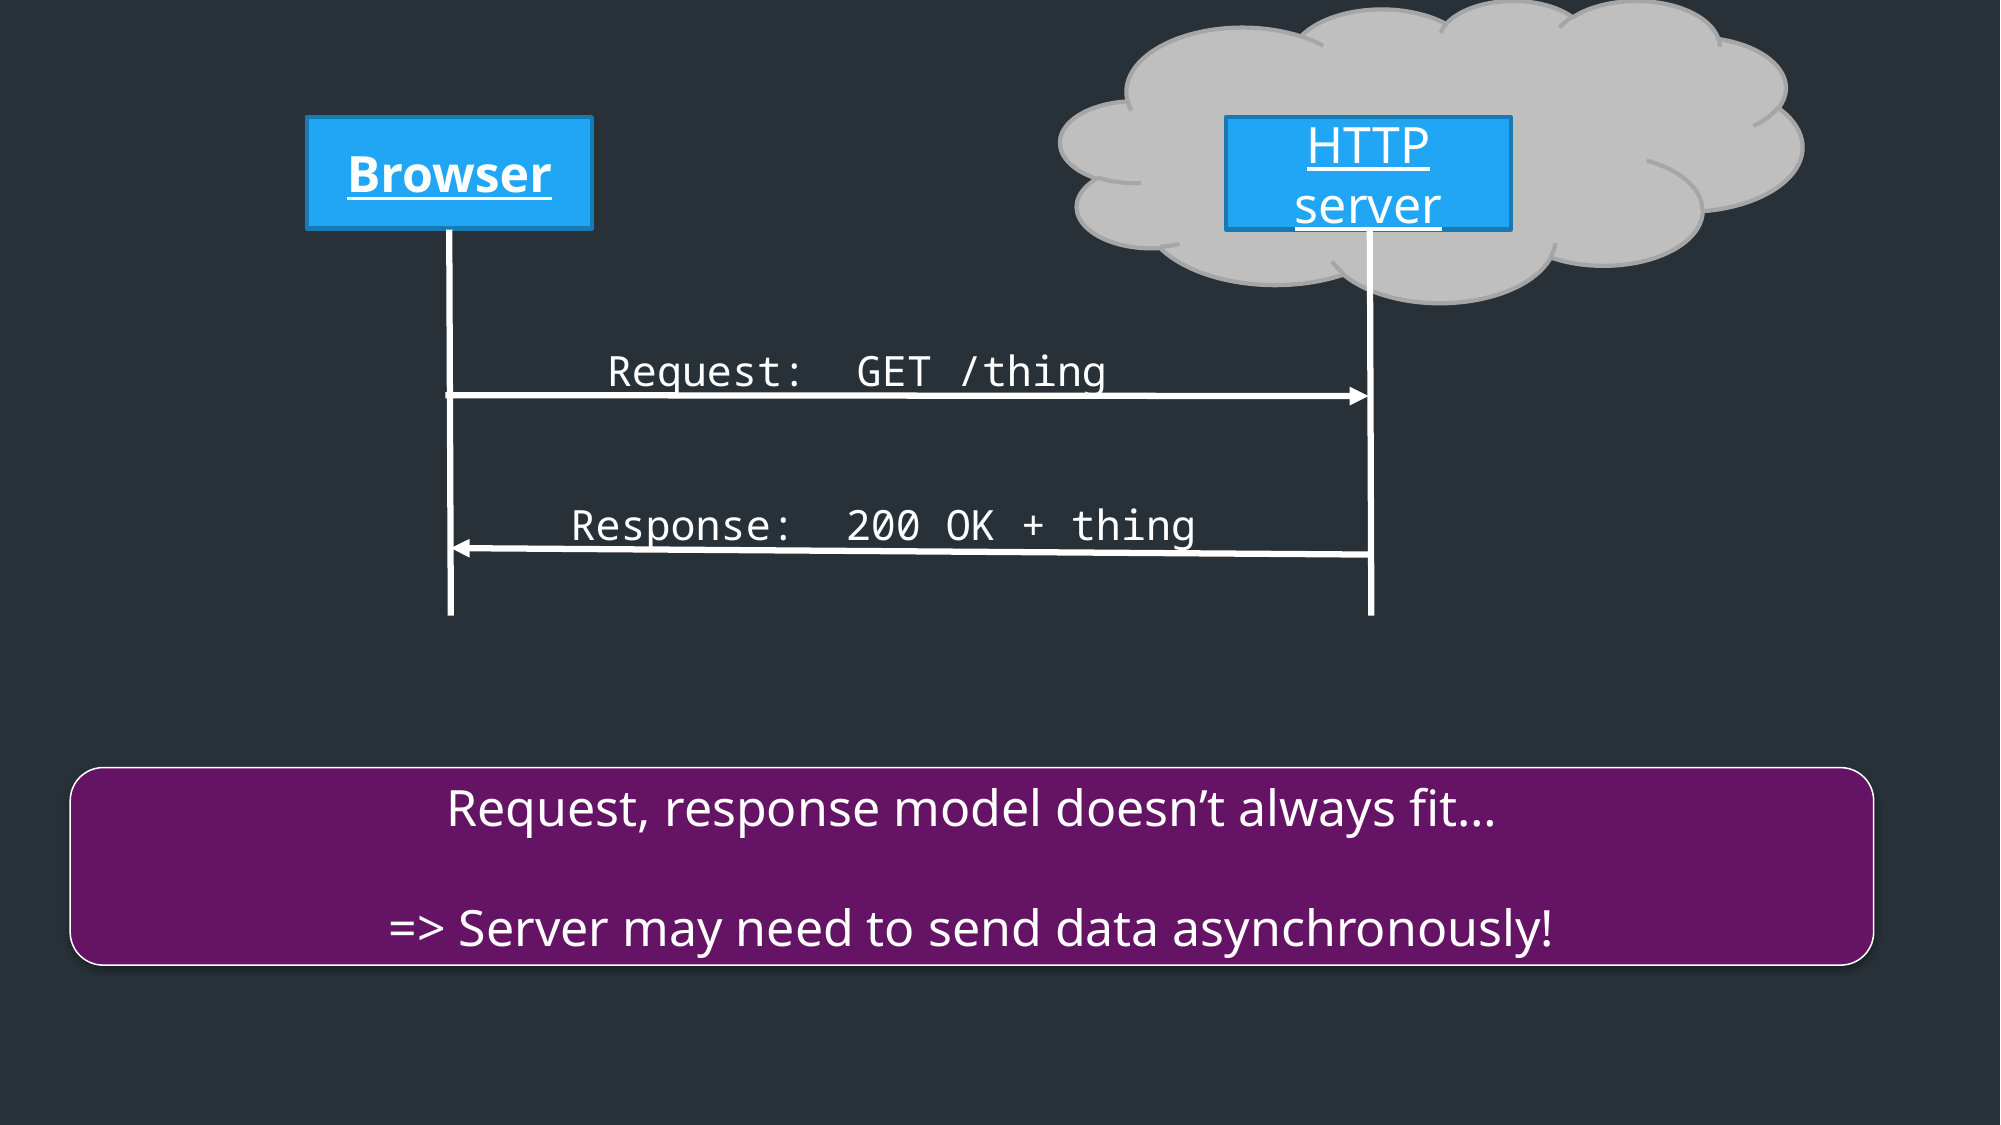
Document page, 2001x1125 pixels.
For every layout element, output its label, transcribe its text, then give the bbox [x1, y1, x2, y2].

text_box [306, 0, 1803, 616]
text_box Request, response model doesn’t always fit… => Server may need to send data asynchronously! [69, 766, 1875, 966]
